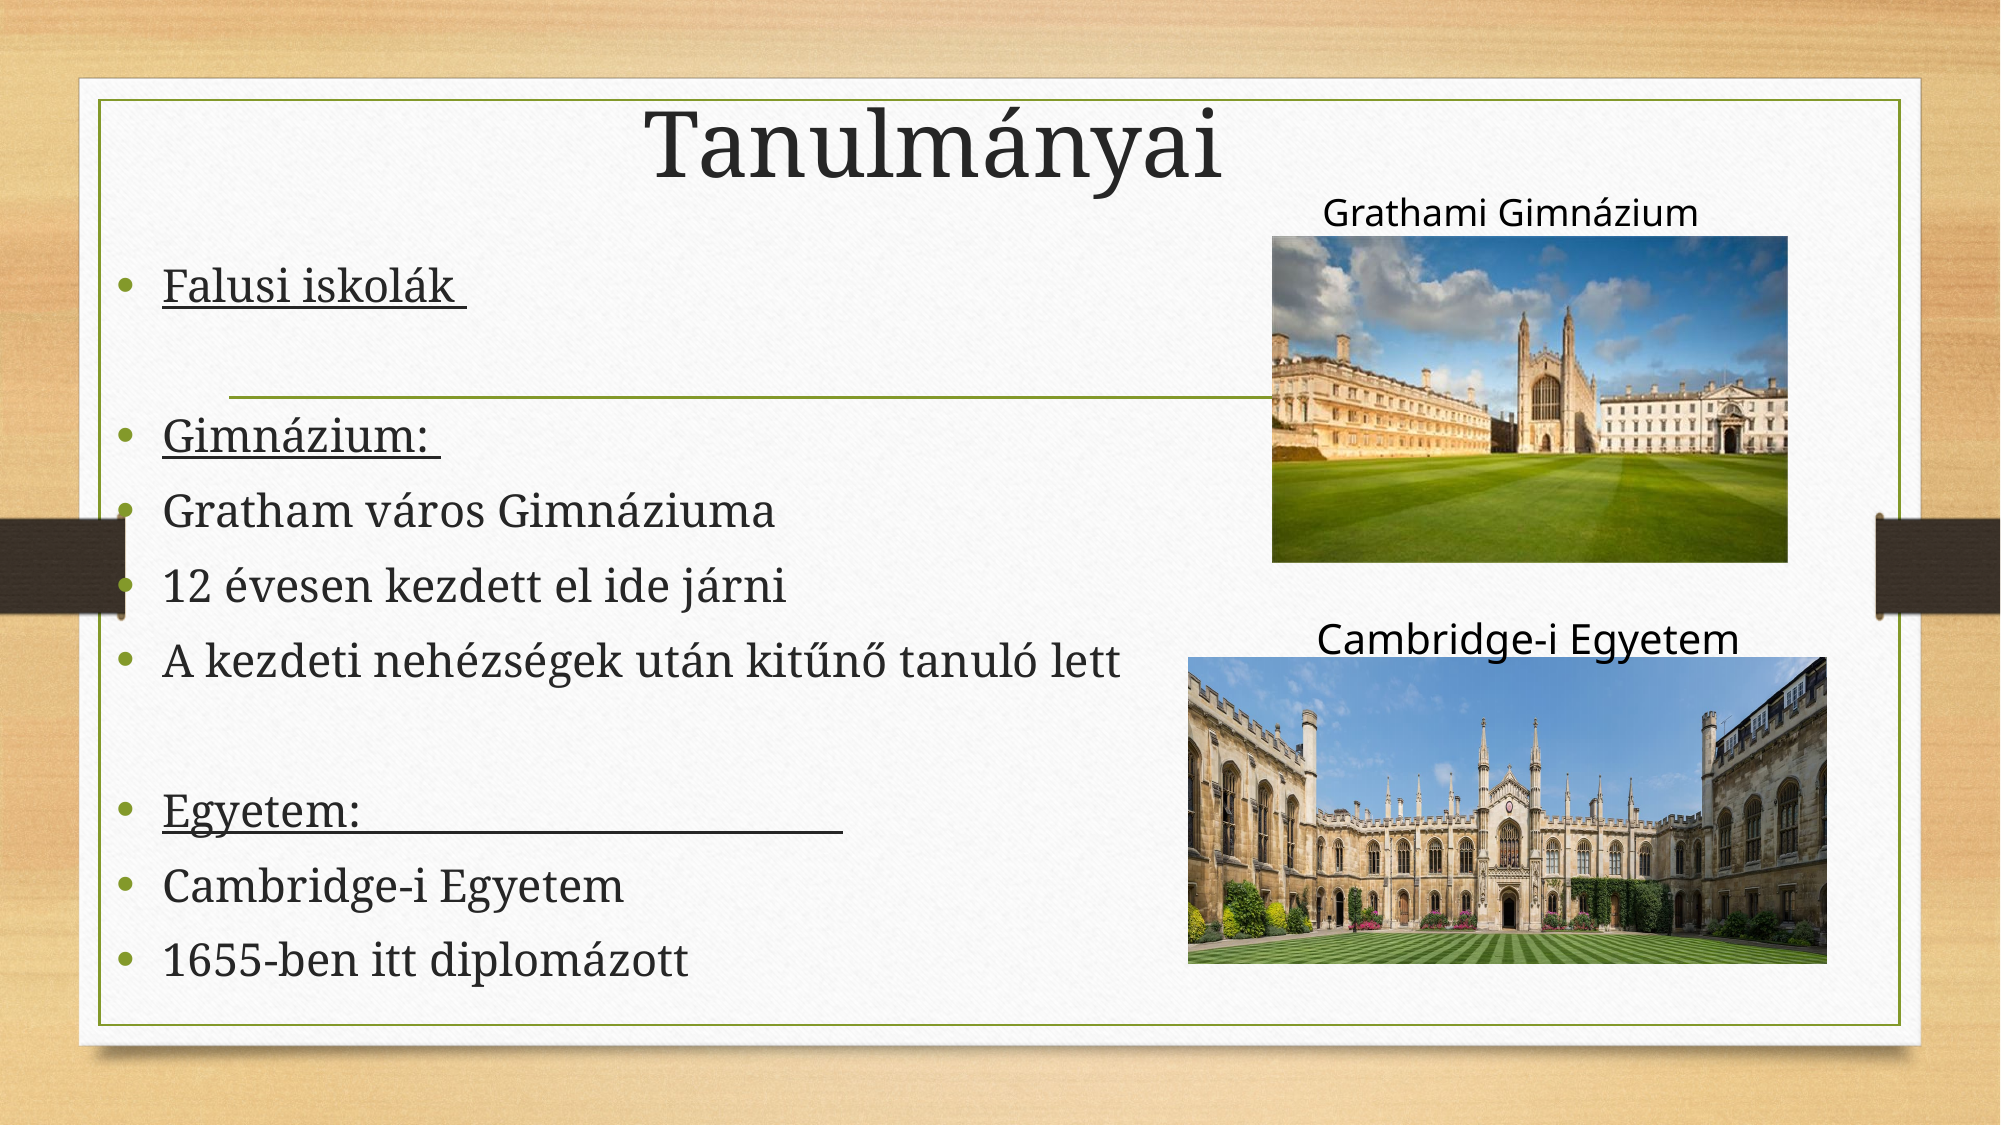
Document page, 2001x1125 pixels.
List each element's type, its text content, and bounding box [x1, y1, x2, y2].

text_box Grathami Gimnázium [1307, 181, 1725, 236]
list Falusi iskolák Gimnázium: Gratham város Gimnáziuma 12 évesen kezdett el ide járni A kezdeti nehézségek után kitűnő tanuló lett Egyetem: Cambridge-i Egyetem 1655-ben itt diplomázott [101, 249, 1827, 997]
picture [0, 0, 2001, 1125]
text_box Cambridge-i Egyetem [1301, 605, 1767, 657]
title Tanulmányai [146, 34, 1722, 249]
